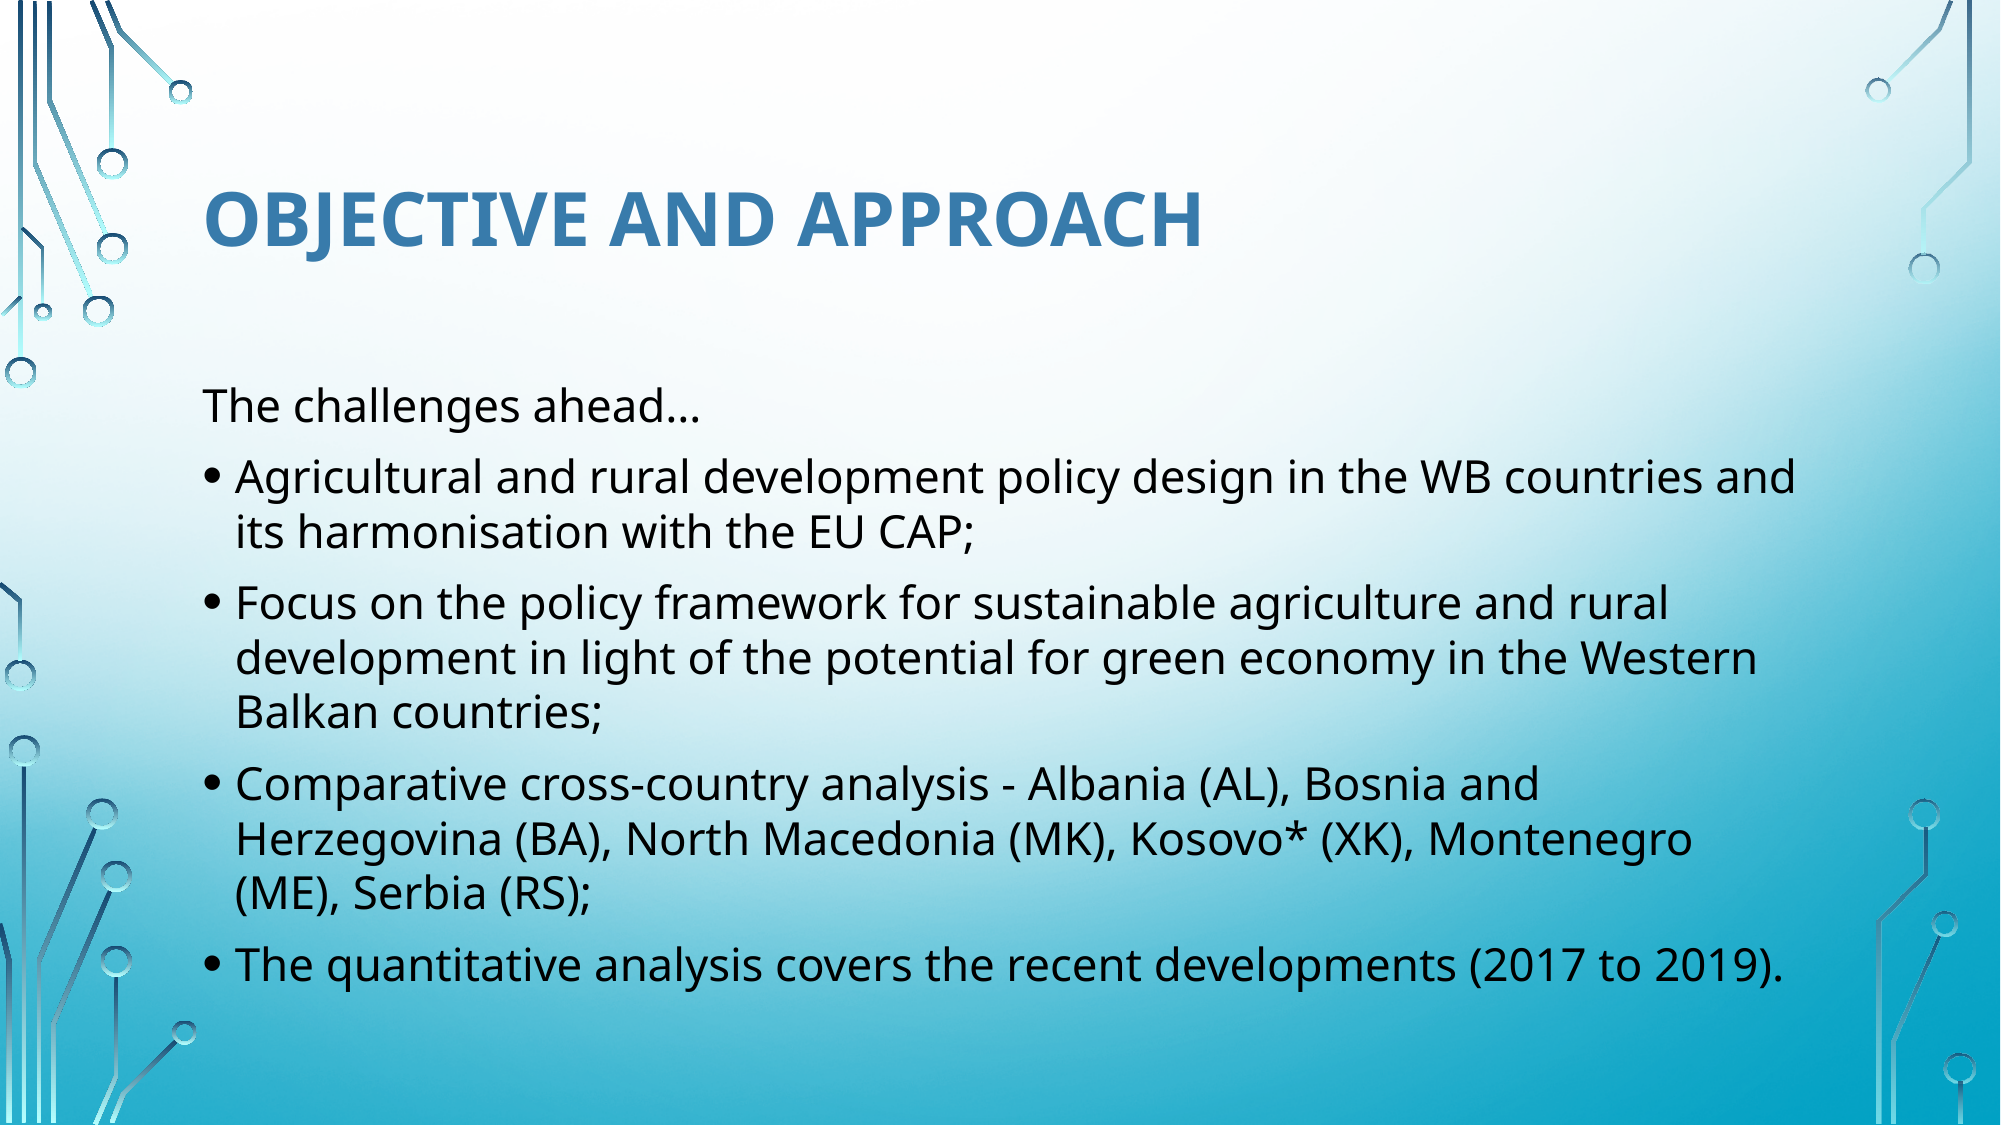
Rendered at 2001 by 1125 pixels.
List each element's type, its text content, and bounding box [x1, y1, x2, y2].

title Objective AND APPROACH [187, 101, 1813, 344]
list The challenges ahead… Agricultural and rural development policy design in the WB countries and its harmonisation with the EU CAP; Focus on the policy framework for sustainable agriculture and rural development in light of the potential for green economy in the Western Balkan countries; Comparative cross-country analysis - Albania (AL), Bosnia and Herzegovina (BA), North Macedonia (MK), Kosovo* (XK), Montenegro (ME), Serbia (RS); The quantitative analysis covers the recent developments (2017 to 2019). [187, 369, 1813, 1010]
